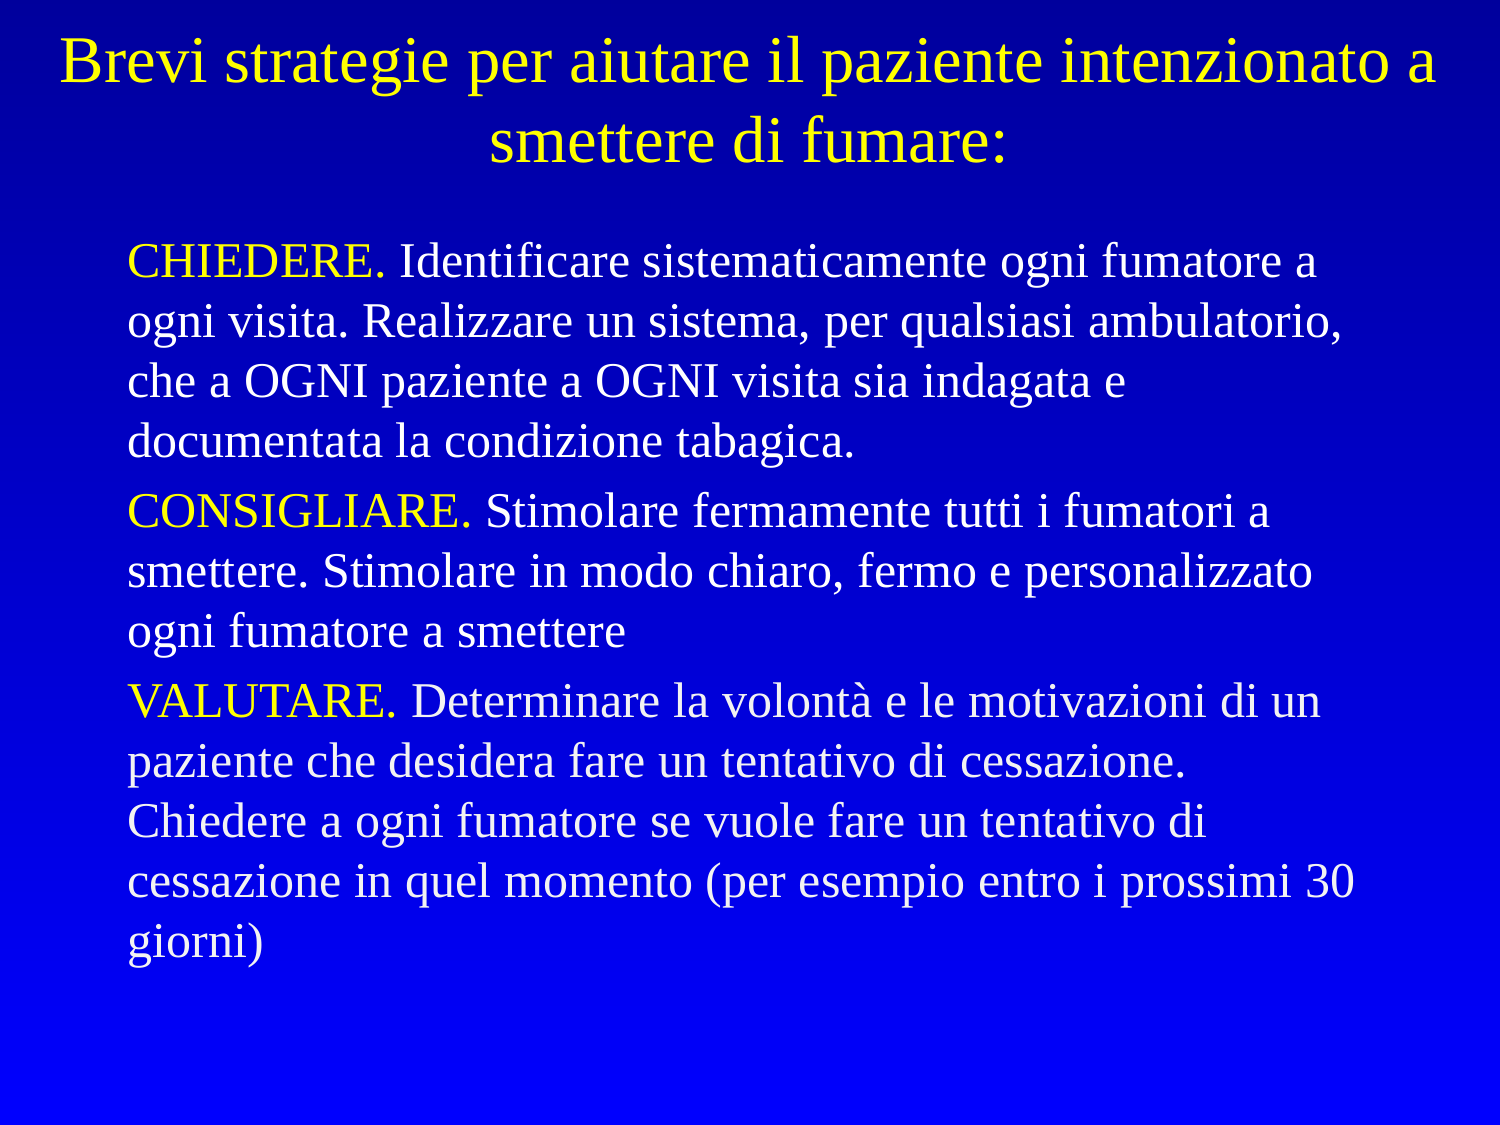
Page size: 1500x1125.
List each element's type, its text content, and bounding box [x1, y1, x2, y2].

title Brevi strategie per aiutare il paziente intenzionato a smettere di fumare: [41, 30, 1459, 161]
list CHIEDERE. Identificare sistematicamente ogni fumatore a ogni visita. Realizzare un sistema, per qualsiasi ambulatorio, che a OGNI paziente a OGNI visita sia indagata e documentata la condizione tabagica. CONSIGLIARE. Stimolare fermamente tutti i fumatori a smettere. Stimolare in modo chiaro, fermo e personalizzato ogni fumatore a smettere VALUTARE. Determinare la volontà e le motivazioni di un paziente che desidera fare un tentativo di cessazione. Chiedere a ogni fumatore se vuole fare un tentativo di cessazione in quel momento (per esempio entro i prossimi 30 giorni) [112, 219, 1388, 1000]
